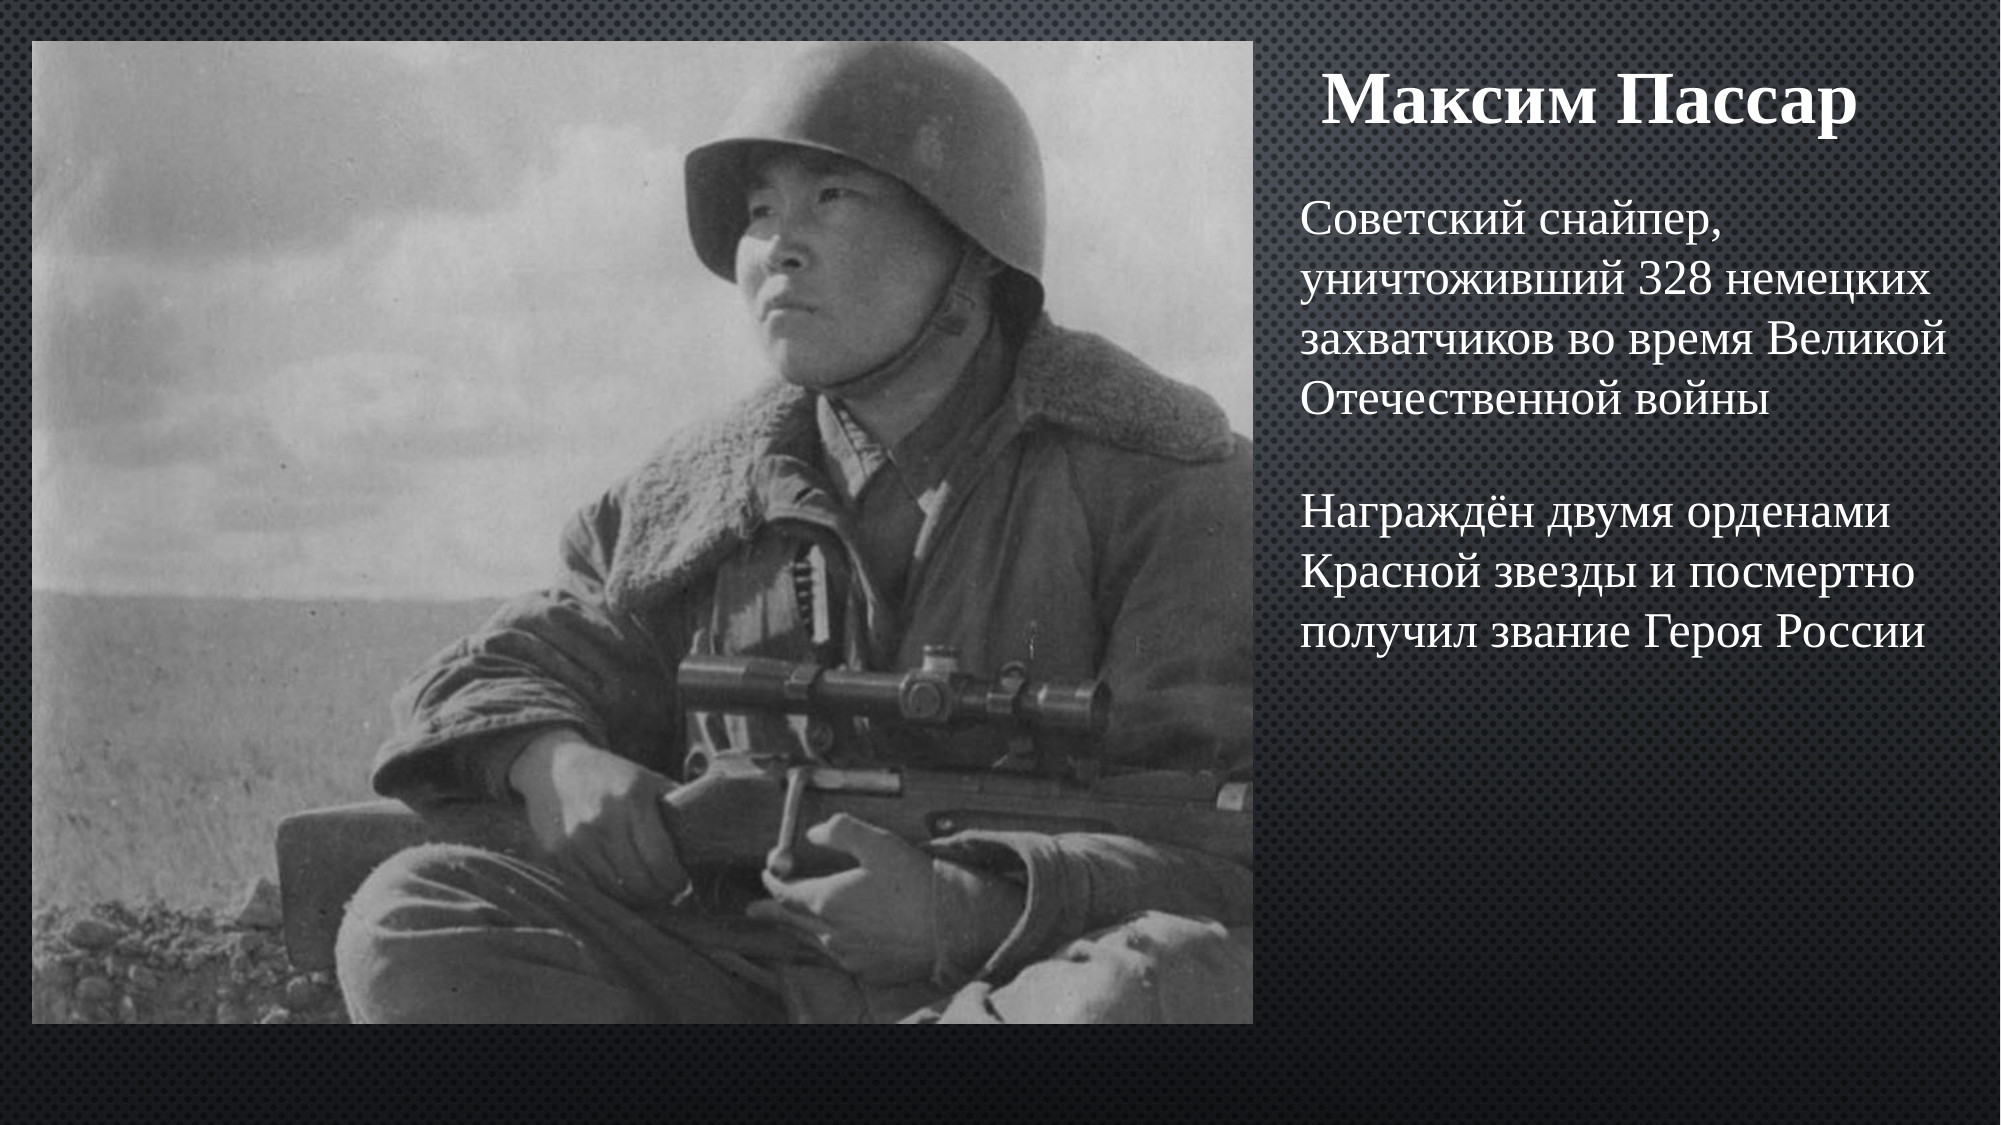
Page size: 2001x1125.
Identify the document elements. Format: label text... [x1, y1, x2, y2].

text_box Советский снайпер, уничтоживший 328 немецких захватчиков во время Великой Отечественной войны [1285, 177, 2000, 432]
text_box Максим Пассар [1306, 41, 2000, 147]
text_box Награждён двумя орденами Красной звезды и посмертно получил звание Героя России [1285, 469, 1942, 665]
picture [32, 41, 1253, 1025]
